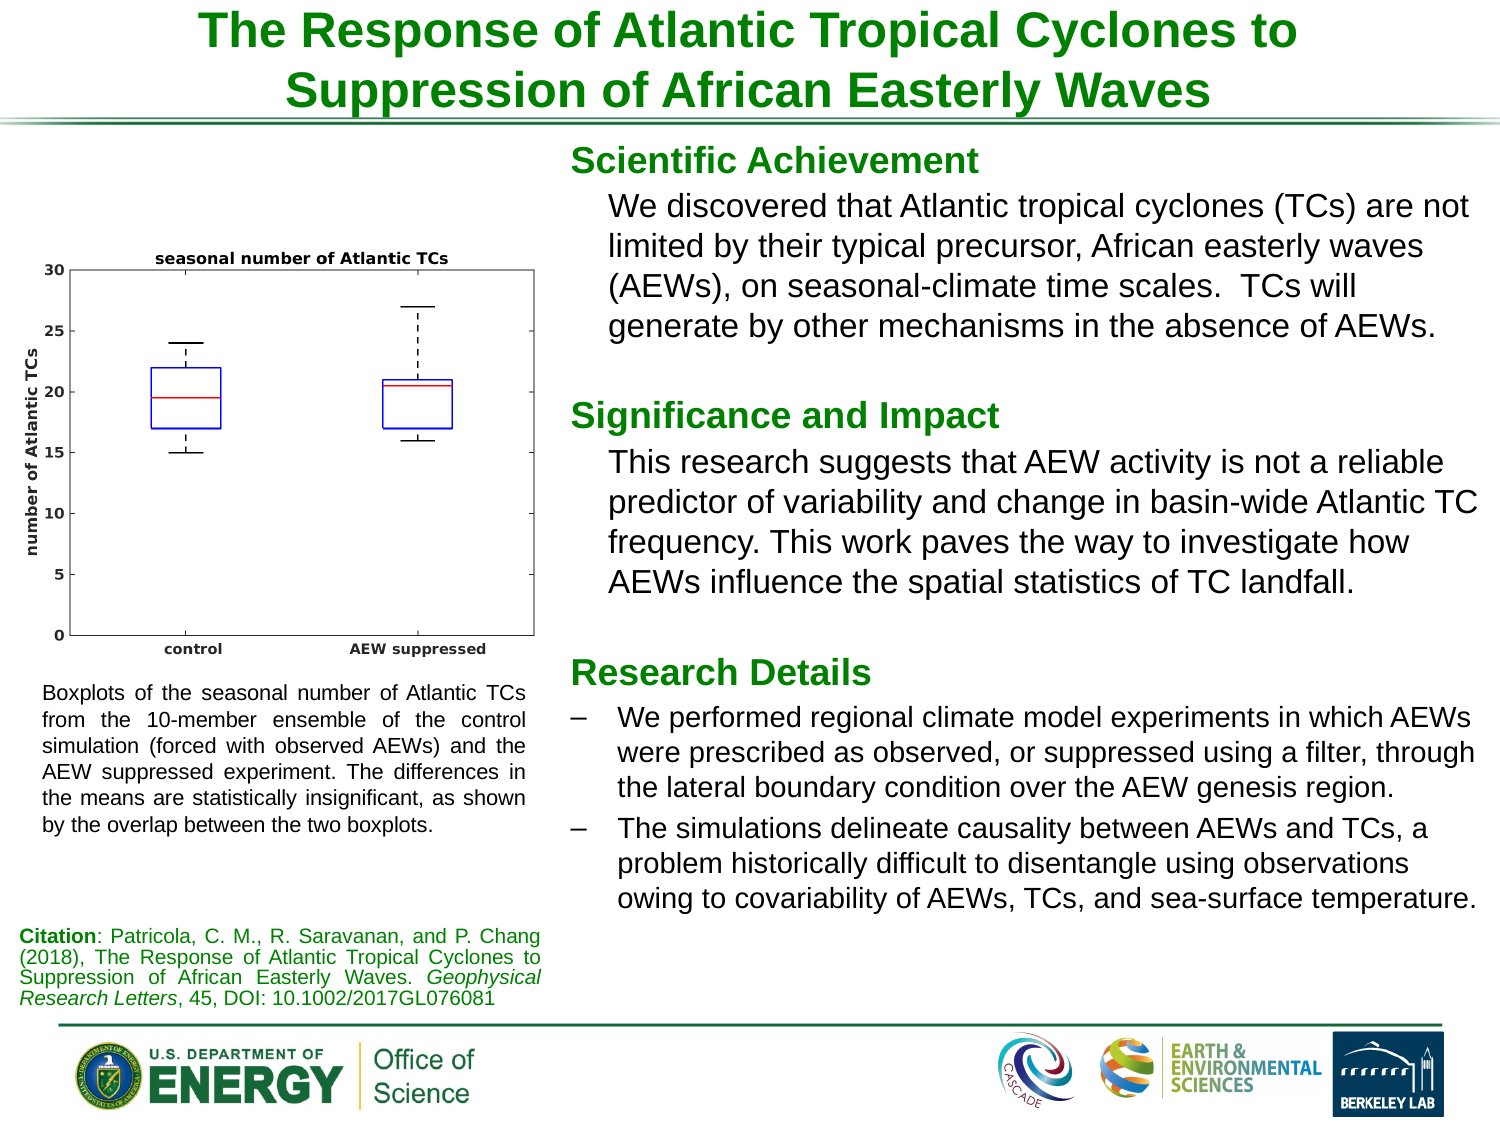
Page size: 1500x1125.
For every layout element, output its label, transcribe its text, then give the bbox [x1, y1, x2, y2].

picture [613, 411, 621, 424]
list We performed regional climate model experiments in which AEWs were prescribed as observed, or suppressed using a filter, through the lateral boundary condition over the AEW genesis region. The simulations delineate causality between AEWs and TCs, a problem historically difficult to disentangle using observations owing to covariability of AEWs, TCs, and sea-surface temperature. [555, 691, 1500, 1025]
picture [930, 411, 938, 425]
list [5, 236, 556, 666]
list Citation: Patricola, C. M., R. Saravanan, and P. Chang (2018), The Response of Atlantic Tropical Cyclones to Suppression of African Easterly Waves. Geophysical Research Letters, 45, DOI: 10.1002/2017GL076081 [4, 919, 555, 1024]
list We discovered that Atlantic tropical cyclones (TCs) are not limited by their typical precursor, African easterly waves (AEWs), on seasonal-climate time scales. TCs will generate by other mechanisms in the absence of AEWs. [555, 176, 1500, 377]
title The Response of Atlantic Tropical Cyclones to Suppression of African Easterly Waves [59, 0, 1438, 116]
list This research suggests that AEW activity is not a reliable predictor of variability and change in basin-wide Atlantic TC frequency. This work paves the way to investigate how AEWs influence the spatial statistics of TC landfall. [562, 433, 1500, 633]
picture [556, 377, 1500, 433]
text_box Boxplots of the seasonal number of Atlantic TCs from the 10-member ensemble of the control simulation (forced with observed AEWs) and the AEW suppressed experiment. The differences in the means are statistically insignificant, as shown by the overlap between the two boxplots. [27, 674, 542, 844]
picture [0, 0, 1500, 1125]
